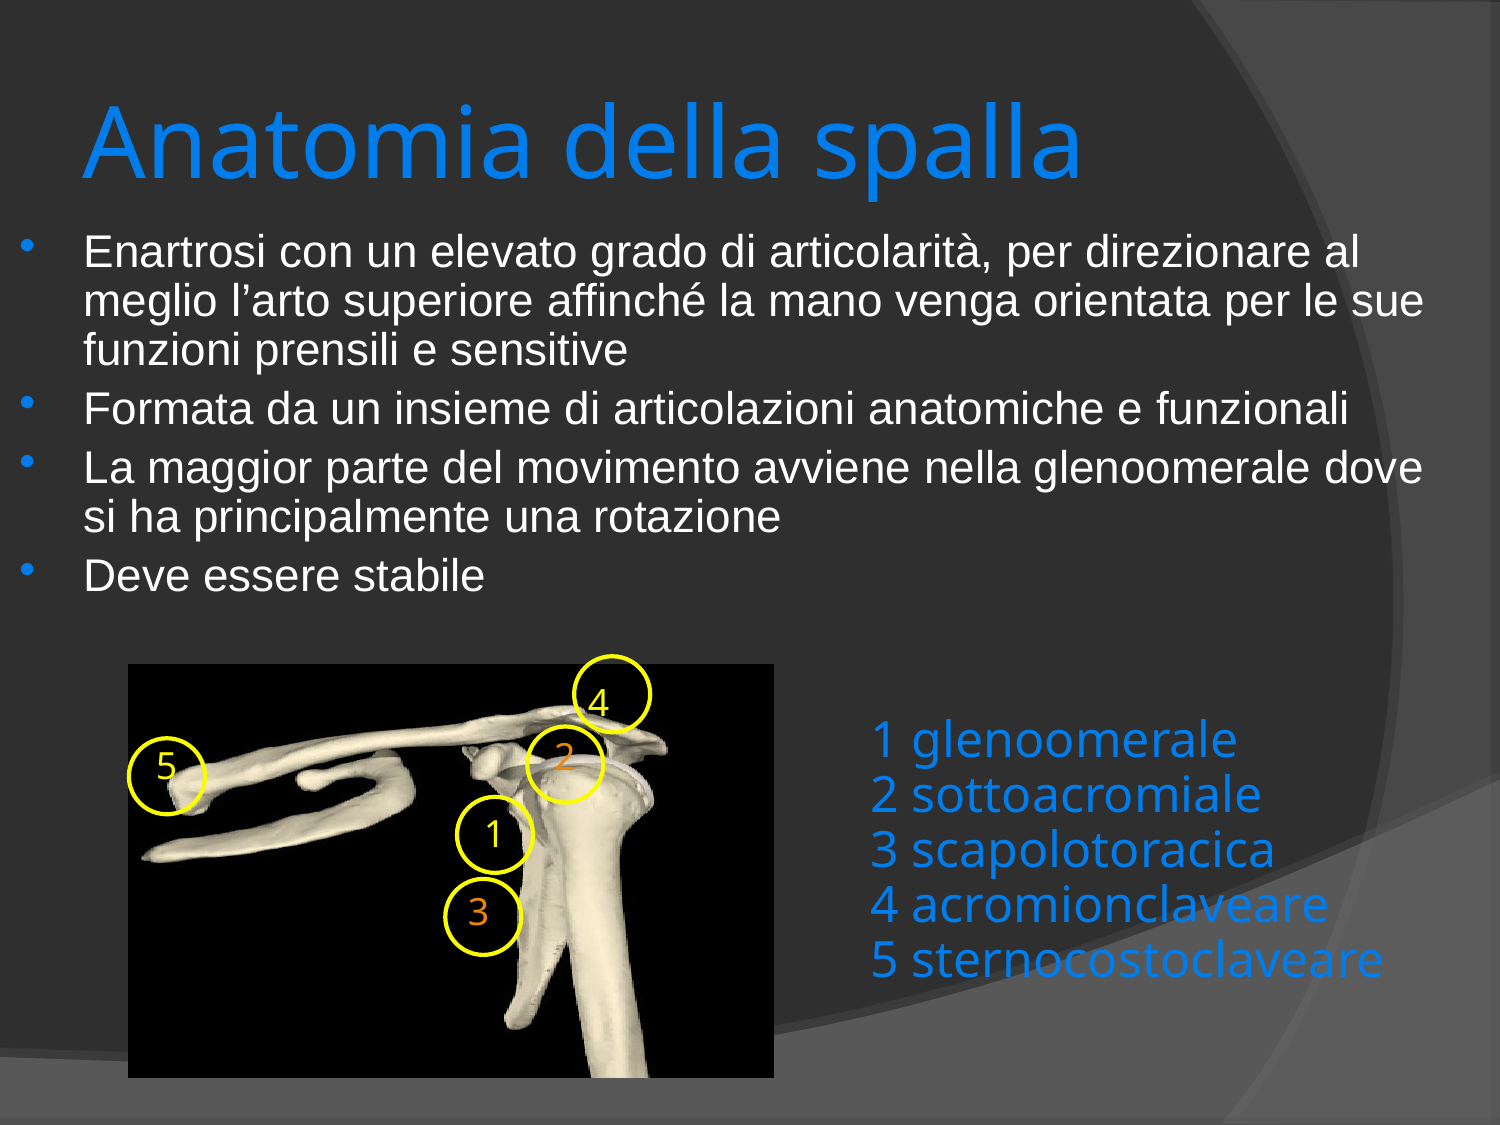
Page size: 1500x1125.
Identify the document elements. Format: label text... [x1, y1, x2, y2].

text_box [128, 664, 774, 1079]
title Anatomia della spalla [74, 44, 1301, 219]
text_box 1 glenoomerale 2 sottoacromiale 3 scapolotoracica 4 acromionclaveare 5 sternocostoclaveare [855, 726, 1418, 992]
list Enartrosi con un elevato grado di articolarità, per direzionare al meglio l’arto superiore affinché la mano venga orientata per le sue funzioni prensili e sensitive Formata da un insieme di articolazioni anatomiche e funzionali La maggior parte del movimento avviene nella glenoomerale dove si ha principalmente una rotazione Deve essere stabile [0, 219, 1466, 643]
